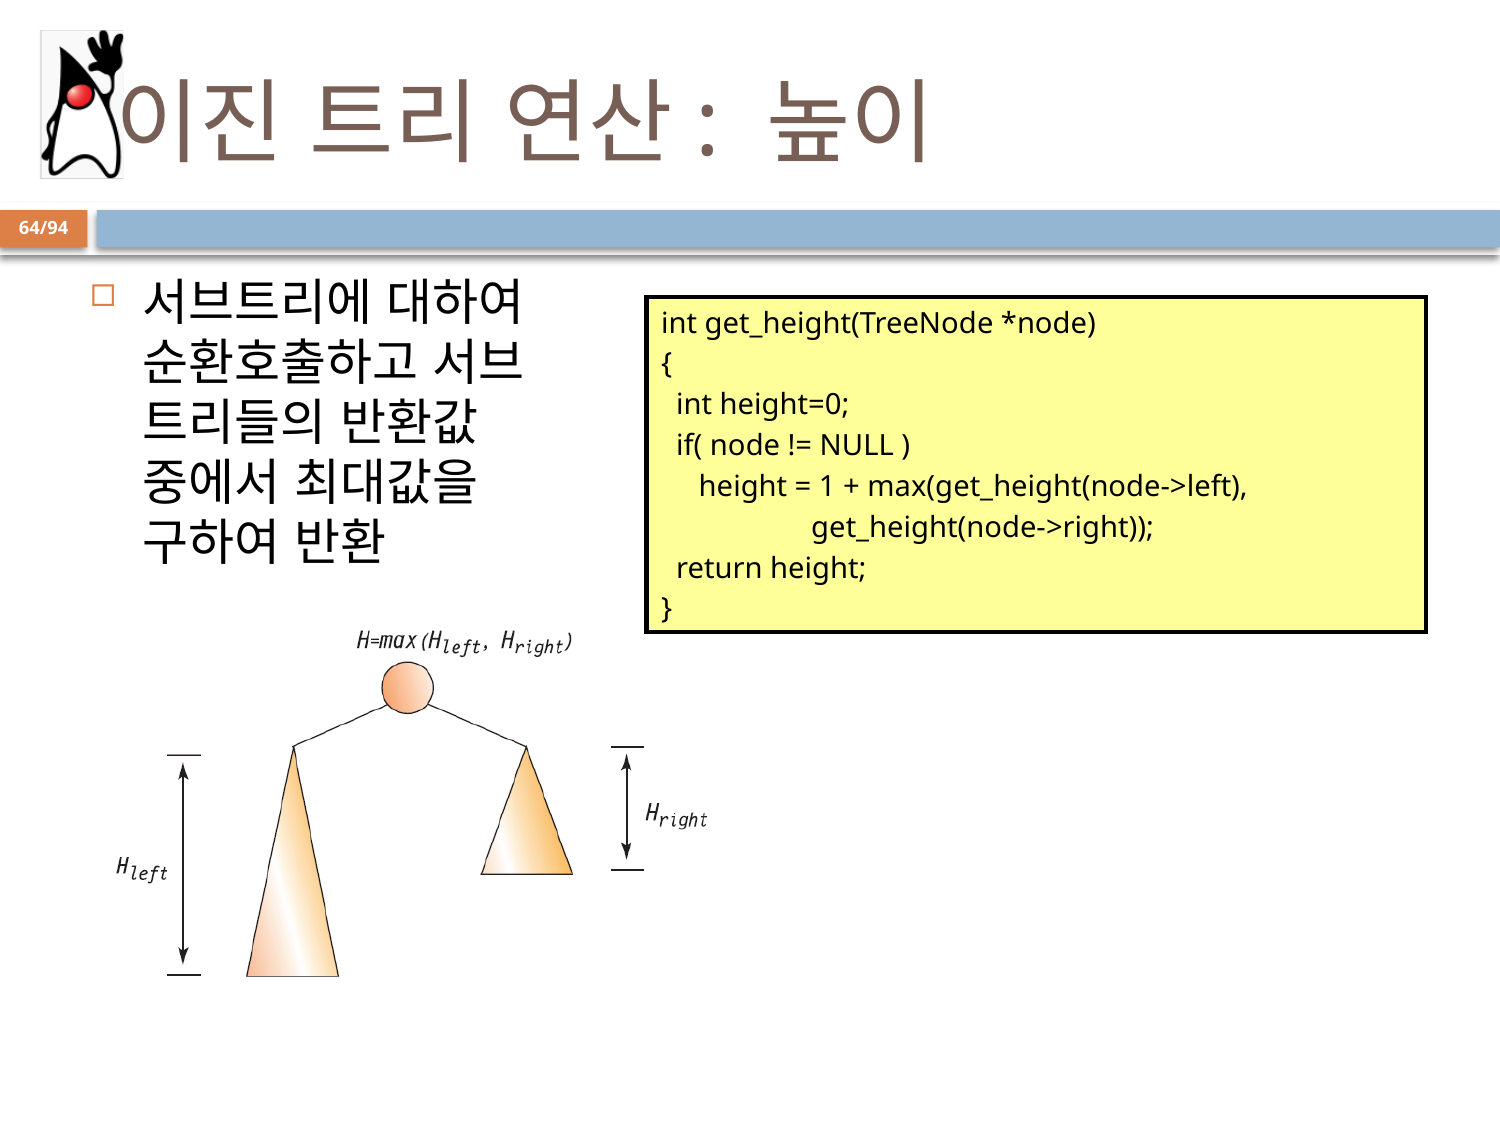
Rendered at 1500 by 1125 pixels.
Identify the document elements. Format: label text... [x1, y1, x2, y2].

slide_number 64/94 [0, 208, 88, 249]
text_box int get_height(TreeNode *node) { int height=0; if( node != NULL ) height = 1 + max(get_height(node->left), get_height(node->right)); return height; } [646, 296, 1426, 632]
picture [39, 30, 124, 179]
list 서브트리에 대하여 순환호출하고 서브 트리들의 반환값 중에서 최대값을 구하여 반환 [75, 262, 640, 718]
title 이진 트리 연산: 높이 [100, 37, 1438, 200]
picture [107, 621, 718, 991]
